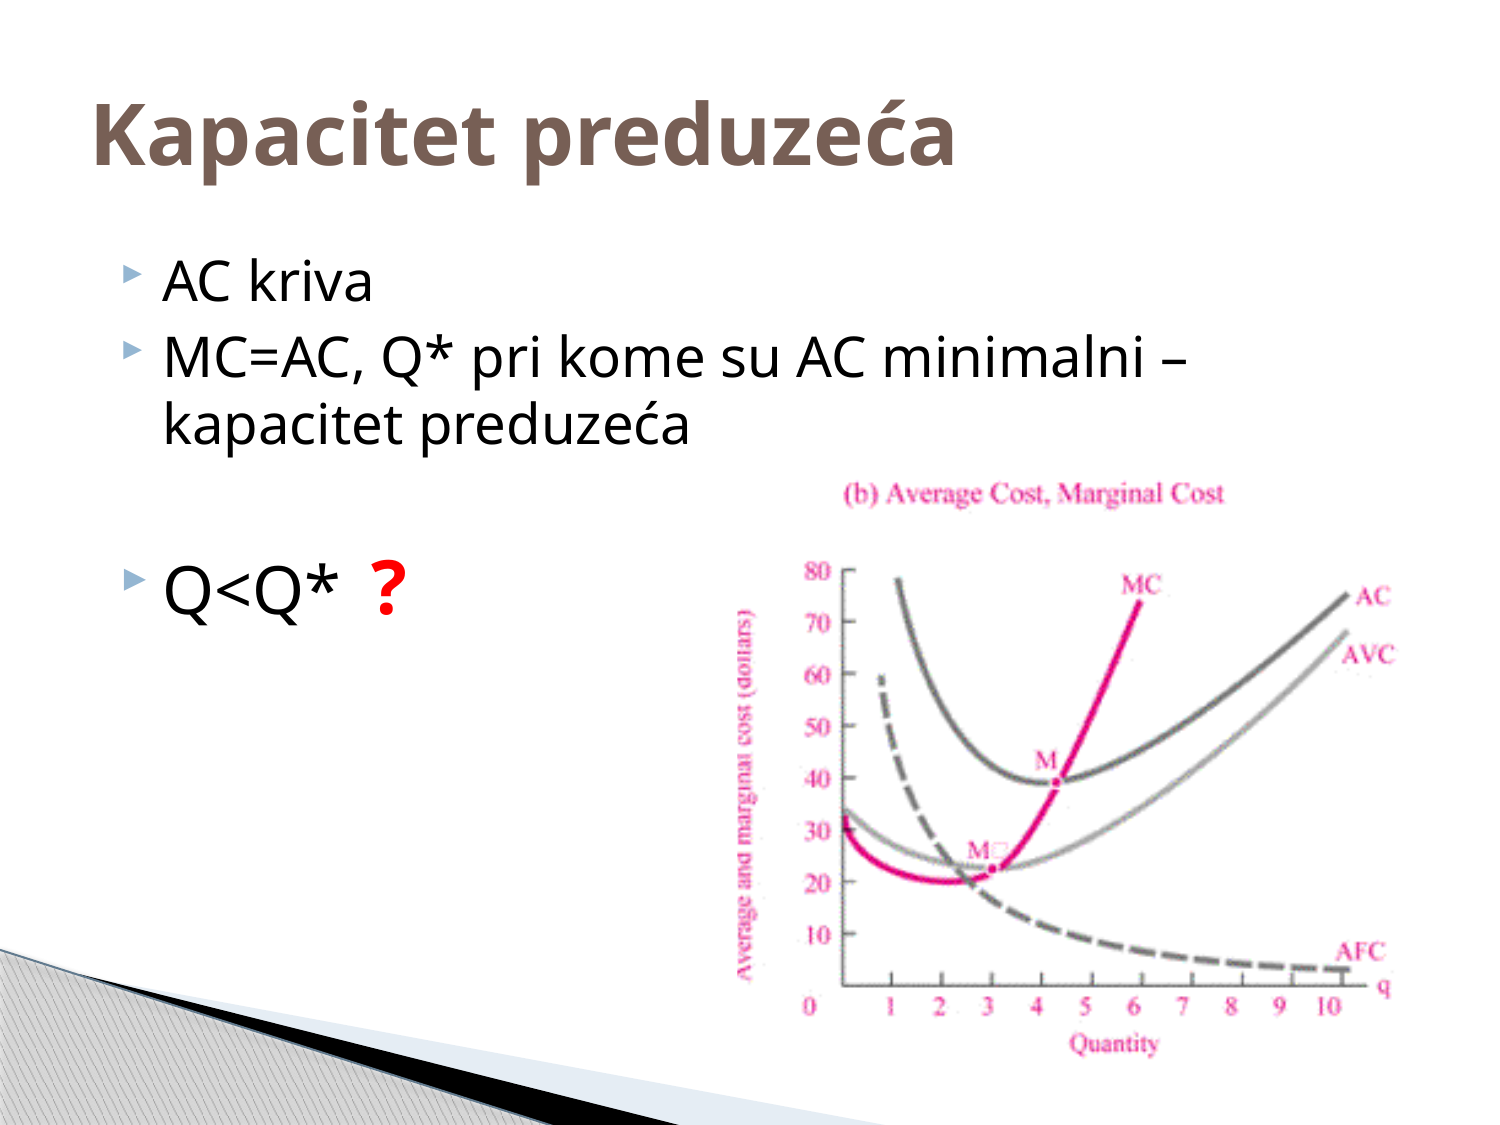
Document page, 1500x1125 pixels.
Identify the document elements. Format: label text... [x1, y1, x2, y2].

title Kapacitet preduzeća [75, 37, 1425, 225]
picture [736, 474, 1401, 1063]
list AC kriva MC=AC, Q* pri kome su AC minimalni – kapacitet preduzeća Q<Q* ? [87, 237, 1438, 1082]
